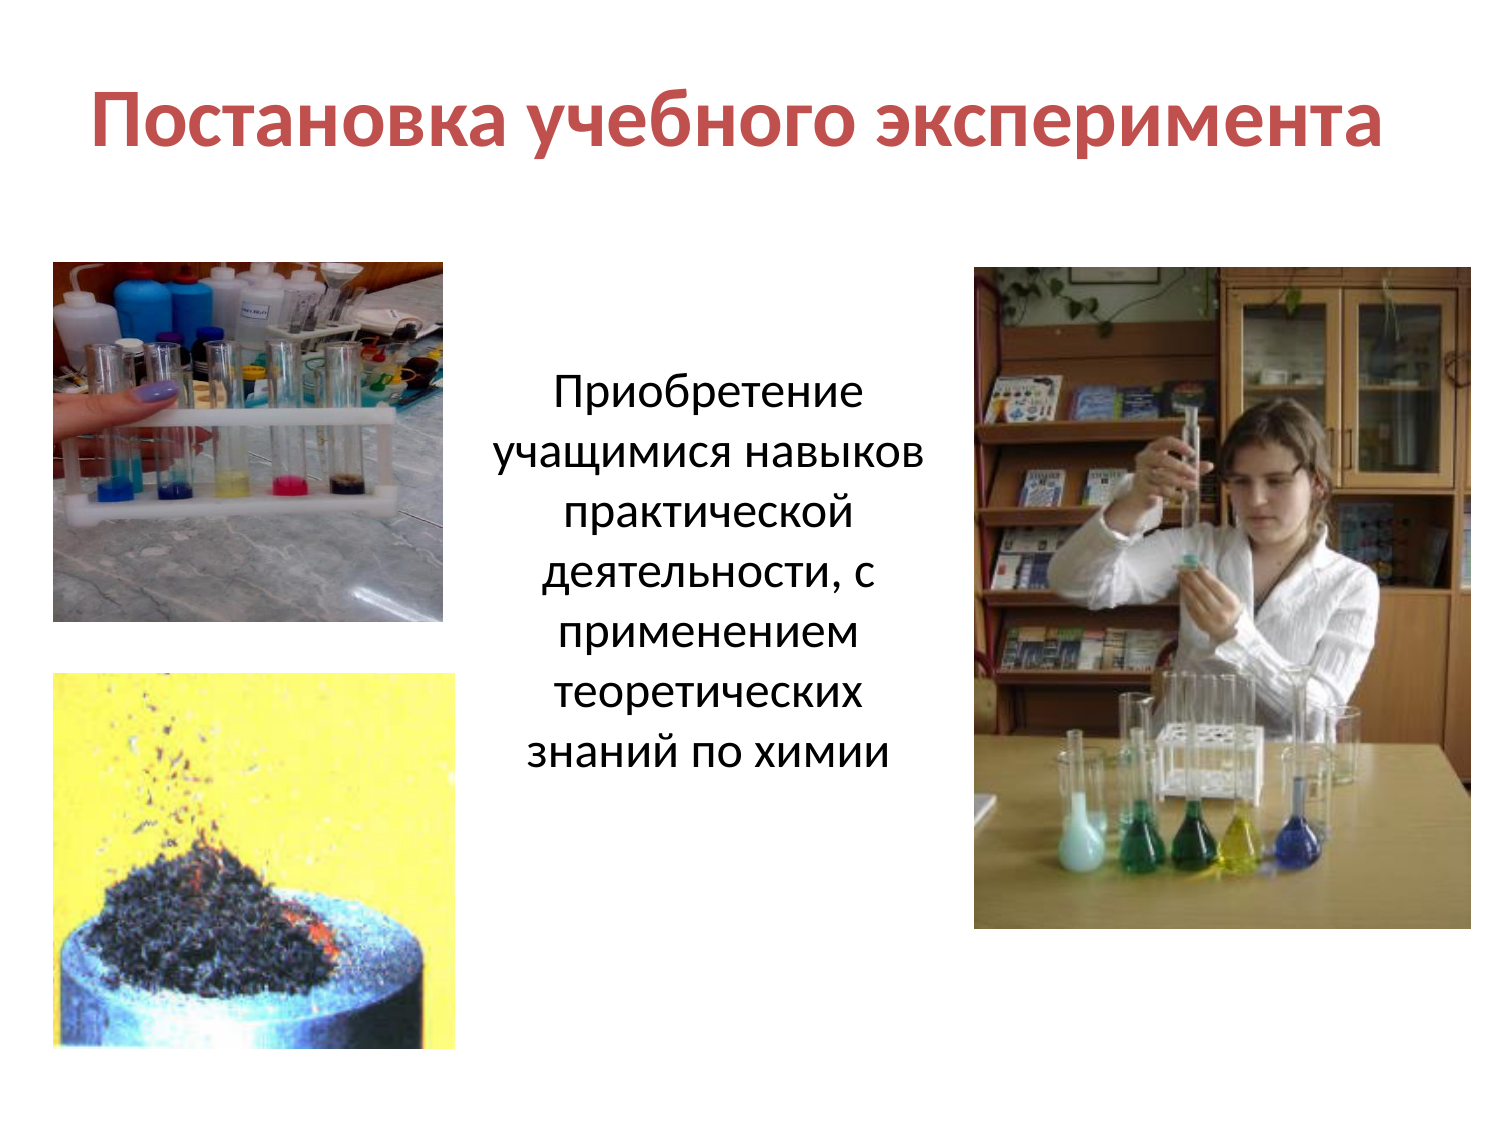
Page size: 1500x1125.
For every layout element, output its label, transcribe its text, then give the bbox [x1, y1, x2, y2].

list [53, 261, 444, 622]
picture [52, 673, 455, 1049]
title Постановка учебного эксперимента [17, 42, 1459, 185]
text_box Приобретение учащимися навыков практической деятельности, с применением теоретических знаний по химии [466, 349, 951, 785]
picture [974, 266, 1471, 929]
